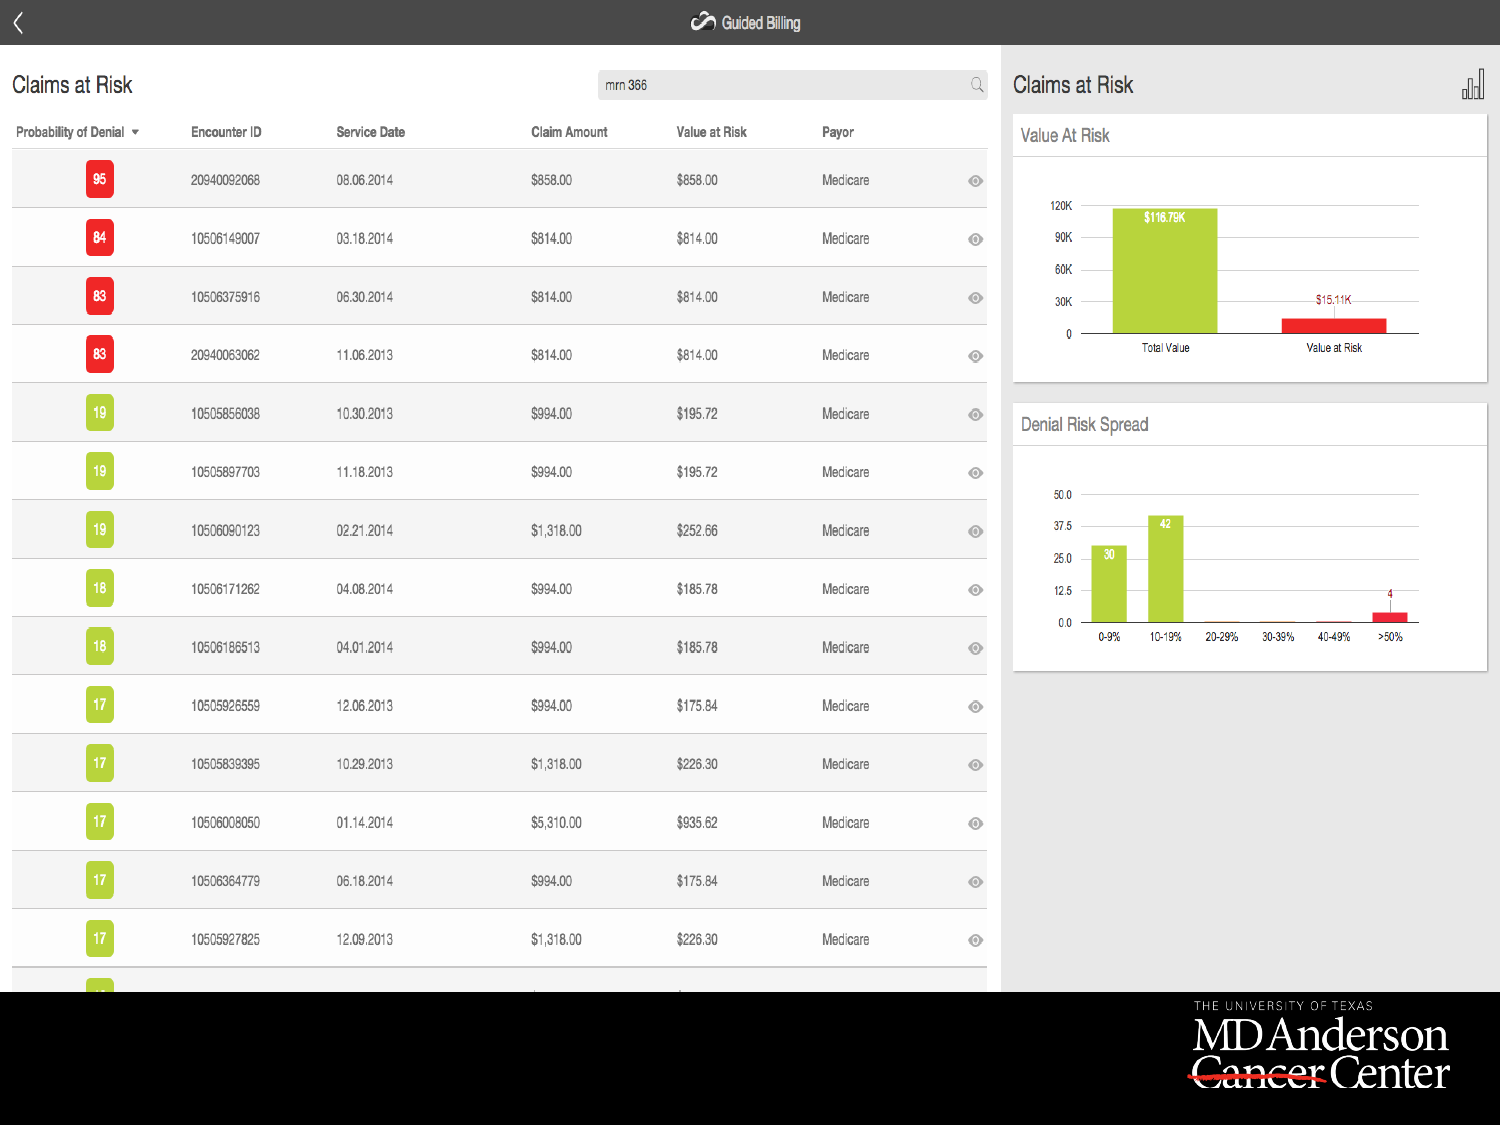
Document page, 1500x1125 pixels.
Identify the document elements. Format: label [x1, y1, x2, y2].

text_box [0, 998, 1500, 1125]
picture [1187, 1000, 1451, 1088]
picture [0, 0, 1500, 992]
